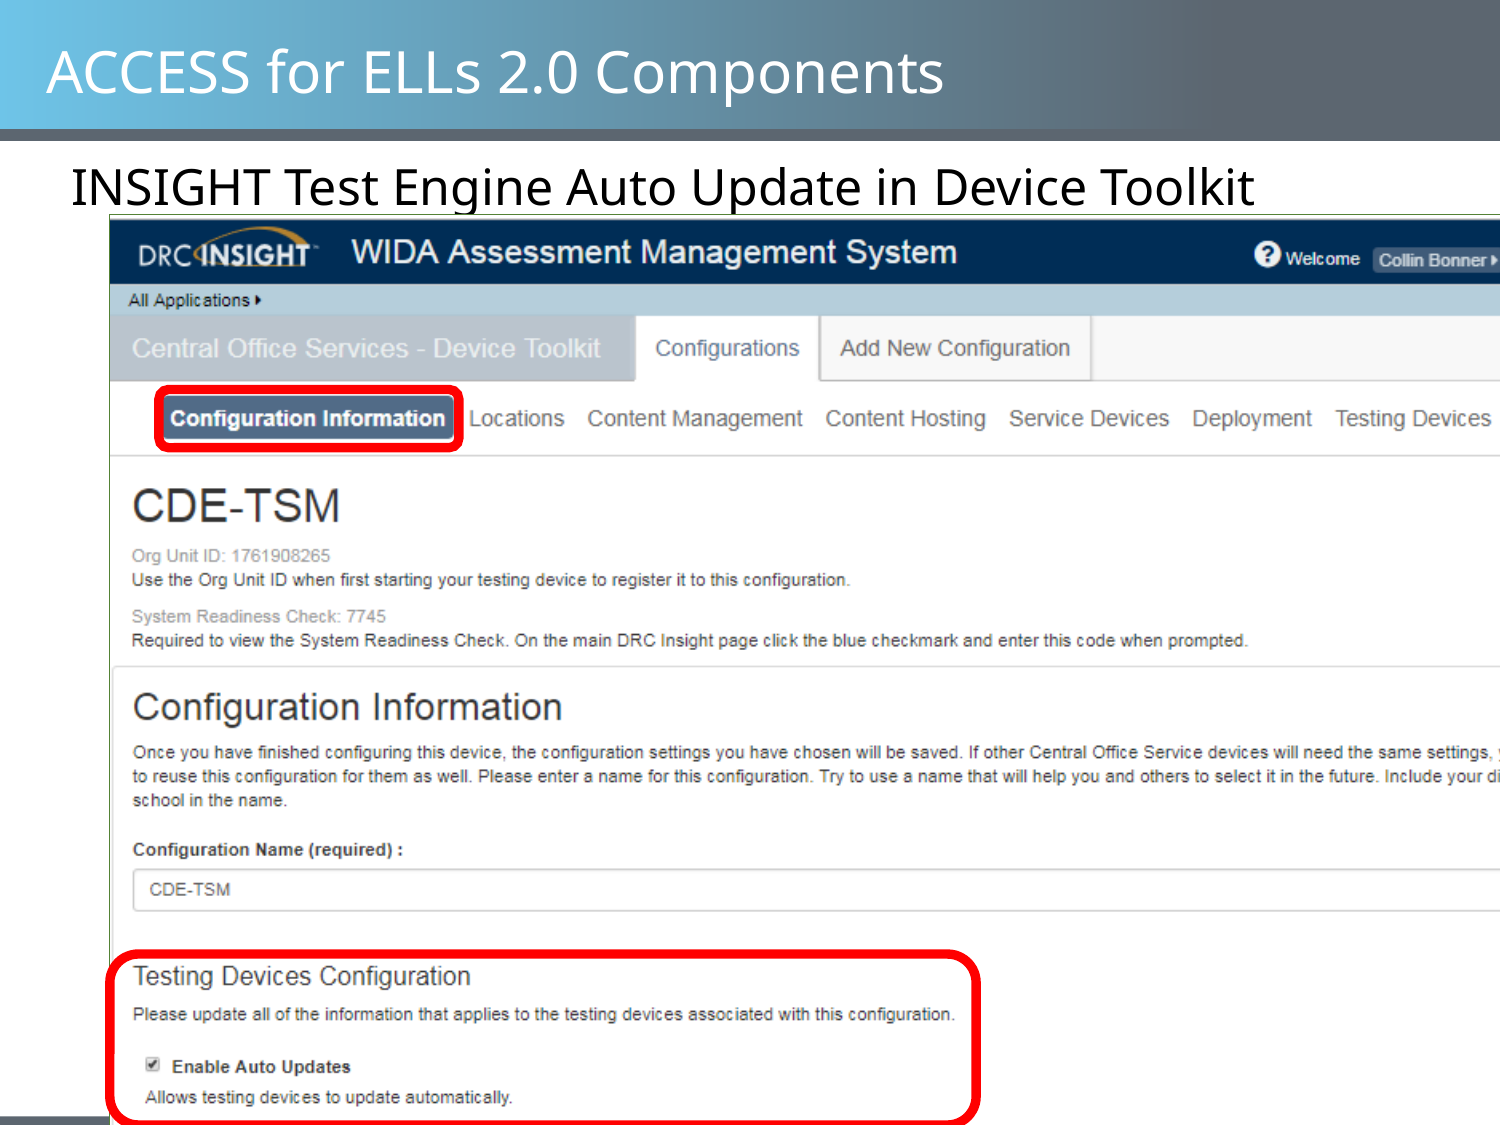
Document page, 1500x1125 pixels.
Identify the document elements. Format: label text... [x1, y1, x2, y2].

list INSIGHT Test Engine Auto Update in Device Toolkit [56, 154, 1451, 981]
title ACCESS for ELLs 2.0 Components [31, 31, 1326, 117]
picture [109, 214, 1500, 1125]
